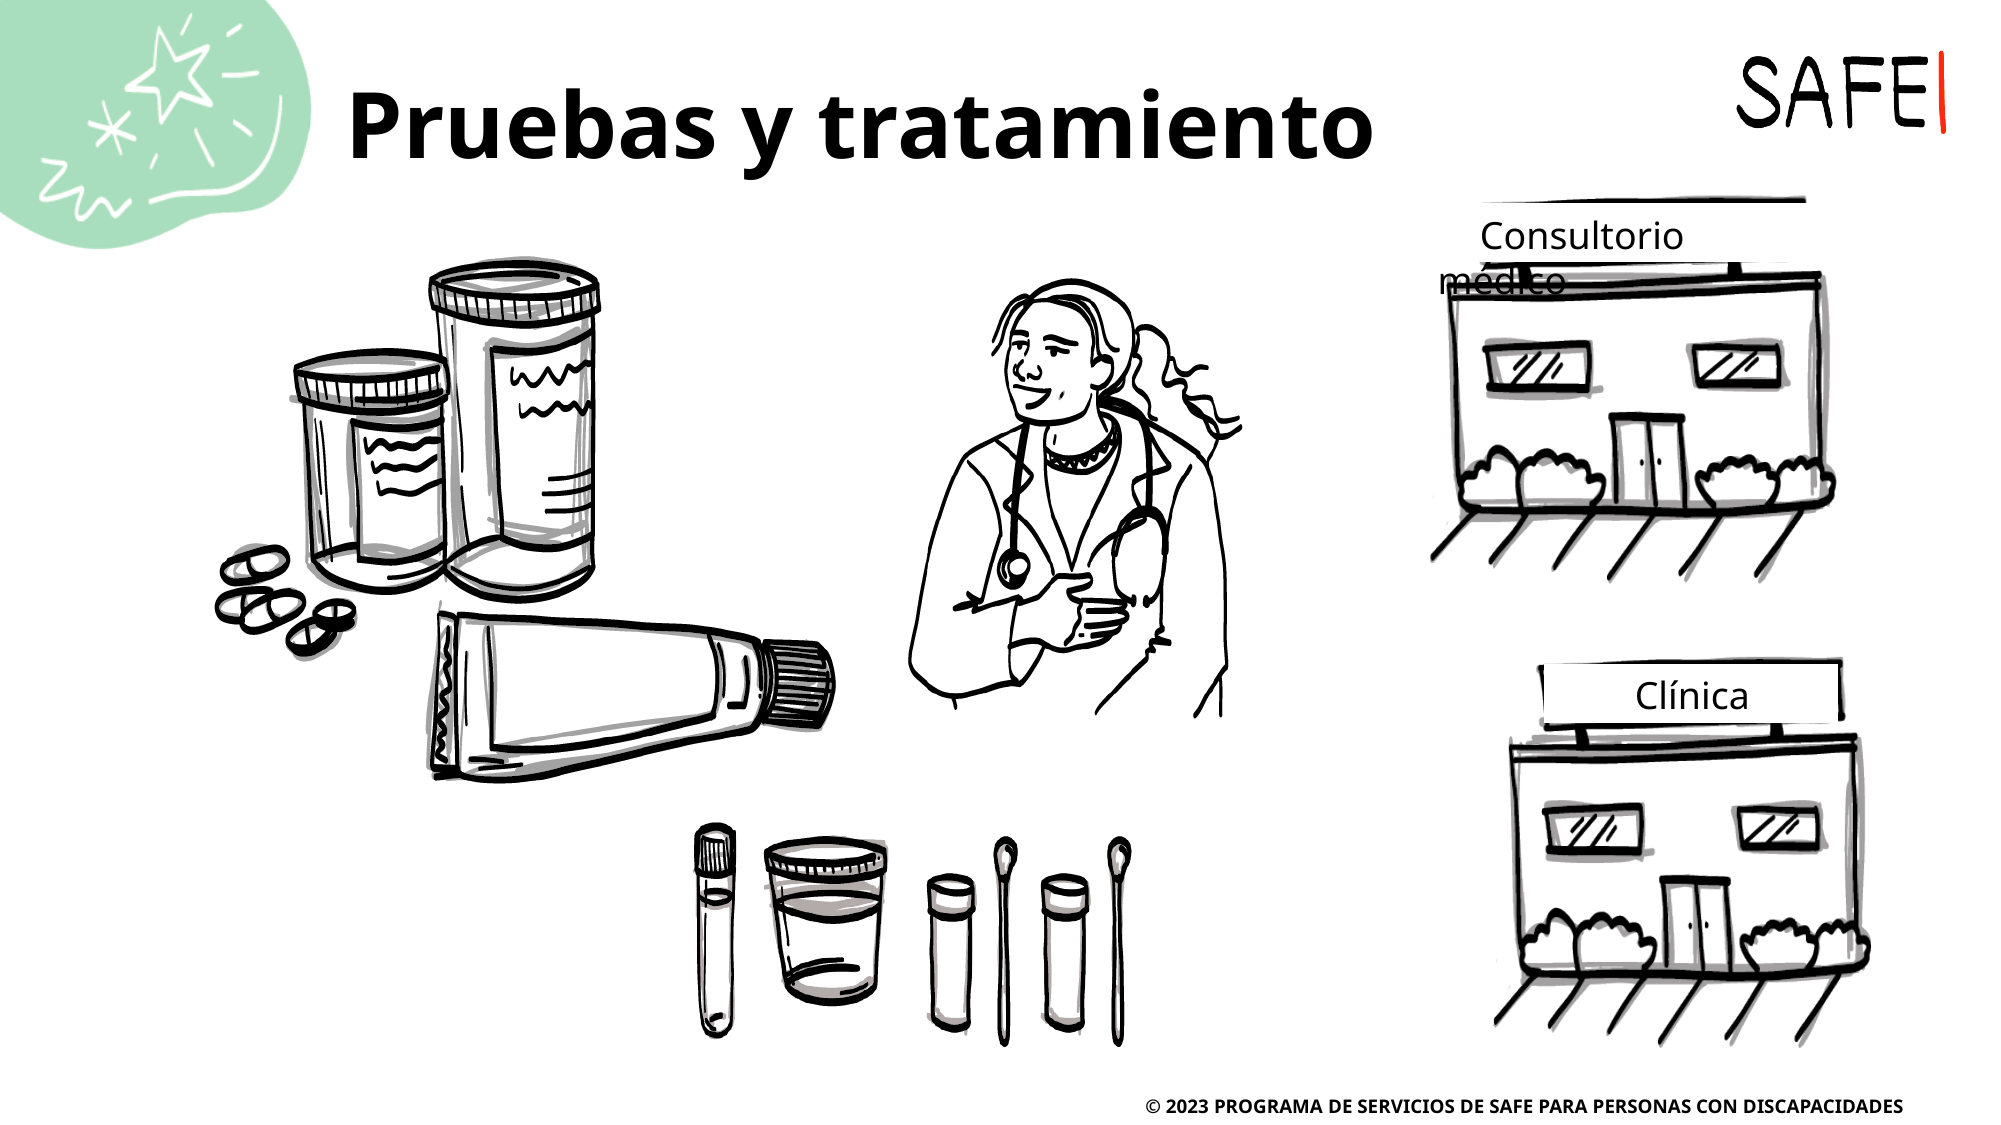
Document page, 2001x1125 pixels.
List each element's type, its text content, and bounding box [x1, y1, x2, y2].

title Pruebas y tratamiento [331, 20, 2000, 167]
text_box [1544, 664, 1838, 726]
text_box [1422, 204, 1838, 265]
picture [0, 0, 2001, 1061]
picture [1727, 47, 1953, 137]
text_box © 2023 Programa de Servicios de SAFE para Personas con Discapacidades [1048, 1095, 2000, 1117]
